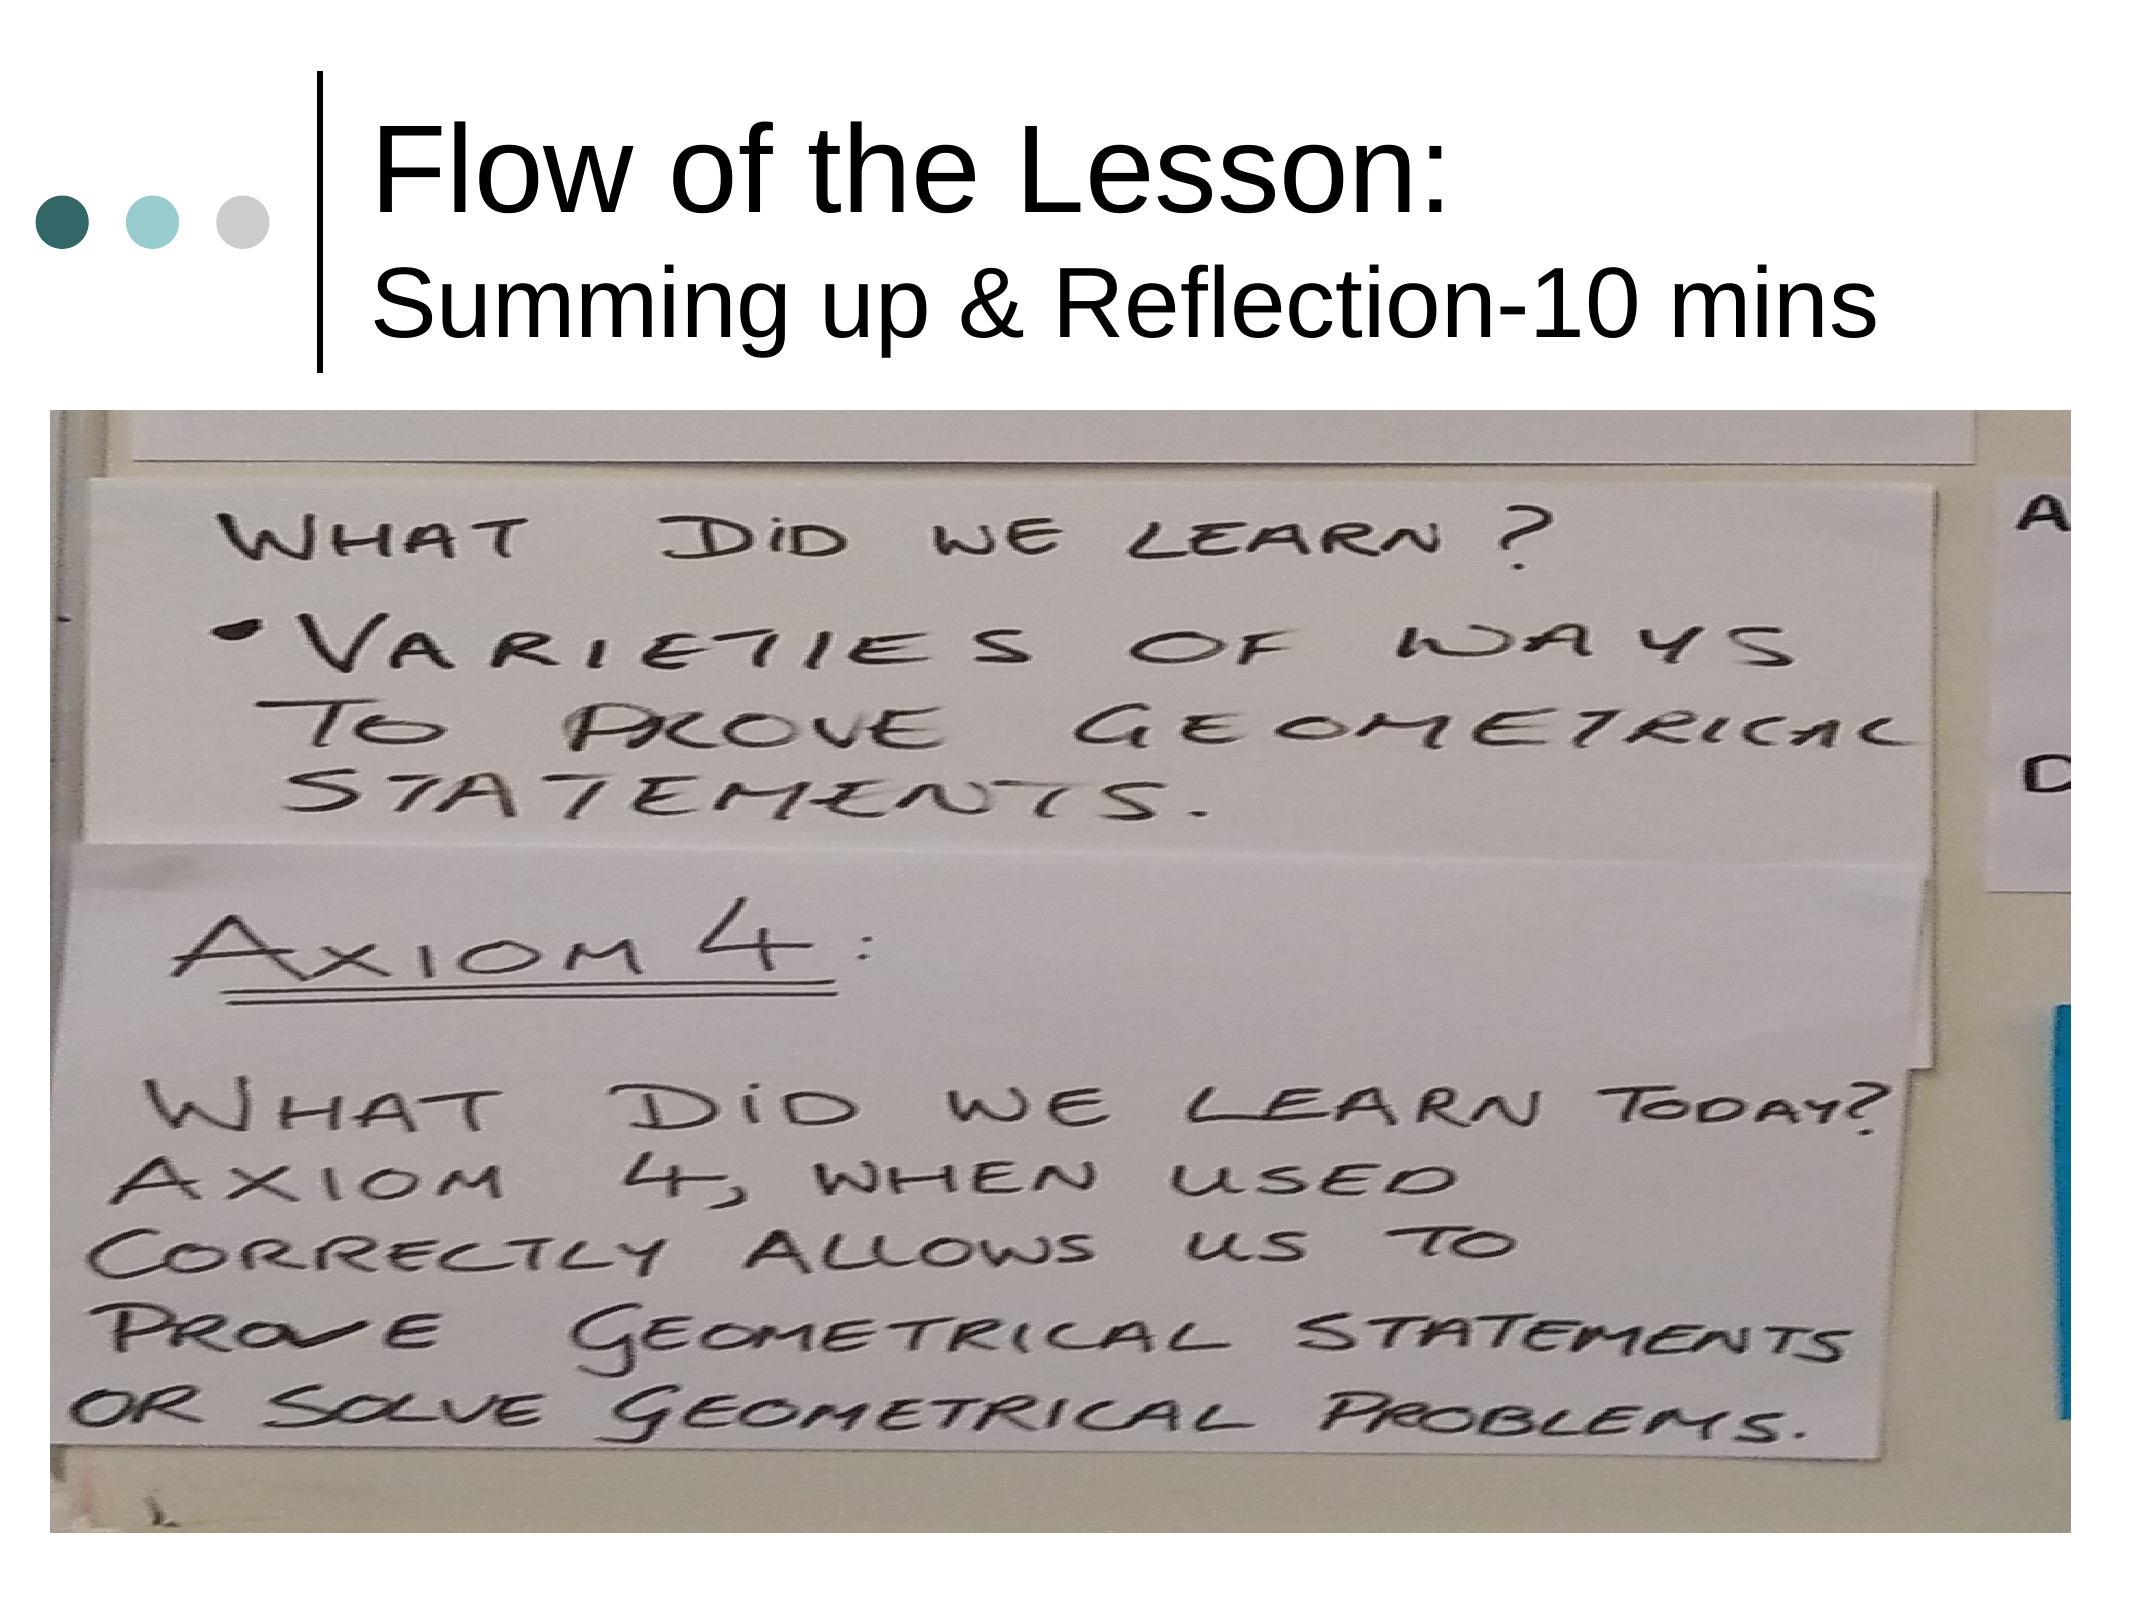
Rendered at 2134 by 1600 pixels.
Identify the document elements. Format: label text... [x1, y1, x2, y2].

picture [50, 409, 2071, 1533]
title Flow of the Lesson: Summing up & Reflection-10 mins [355, 44, 1992, 401]
